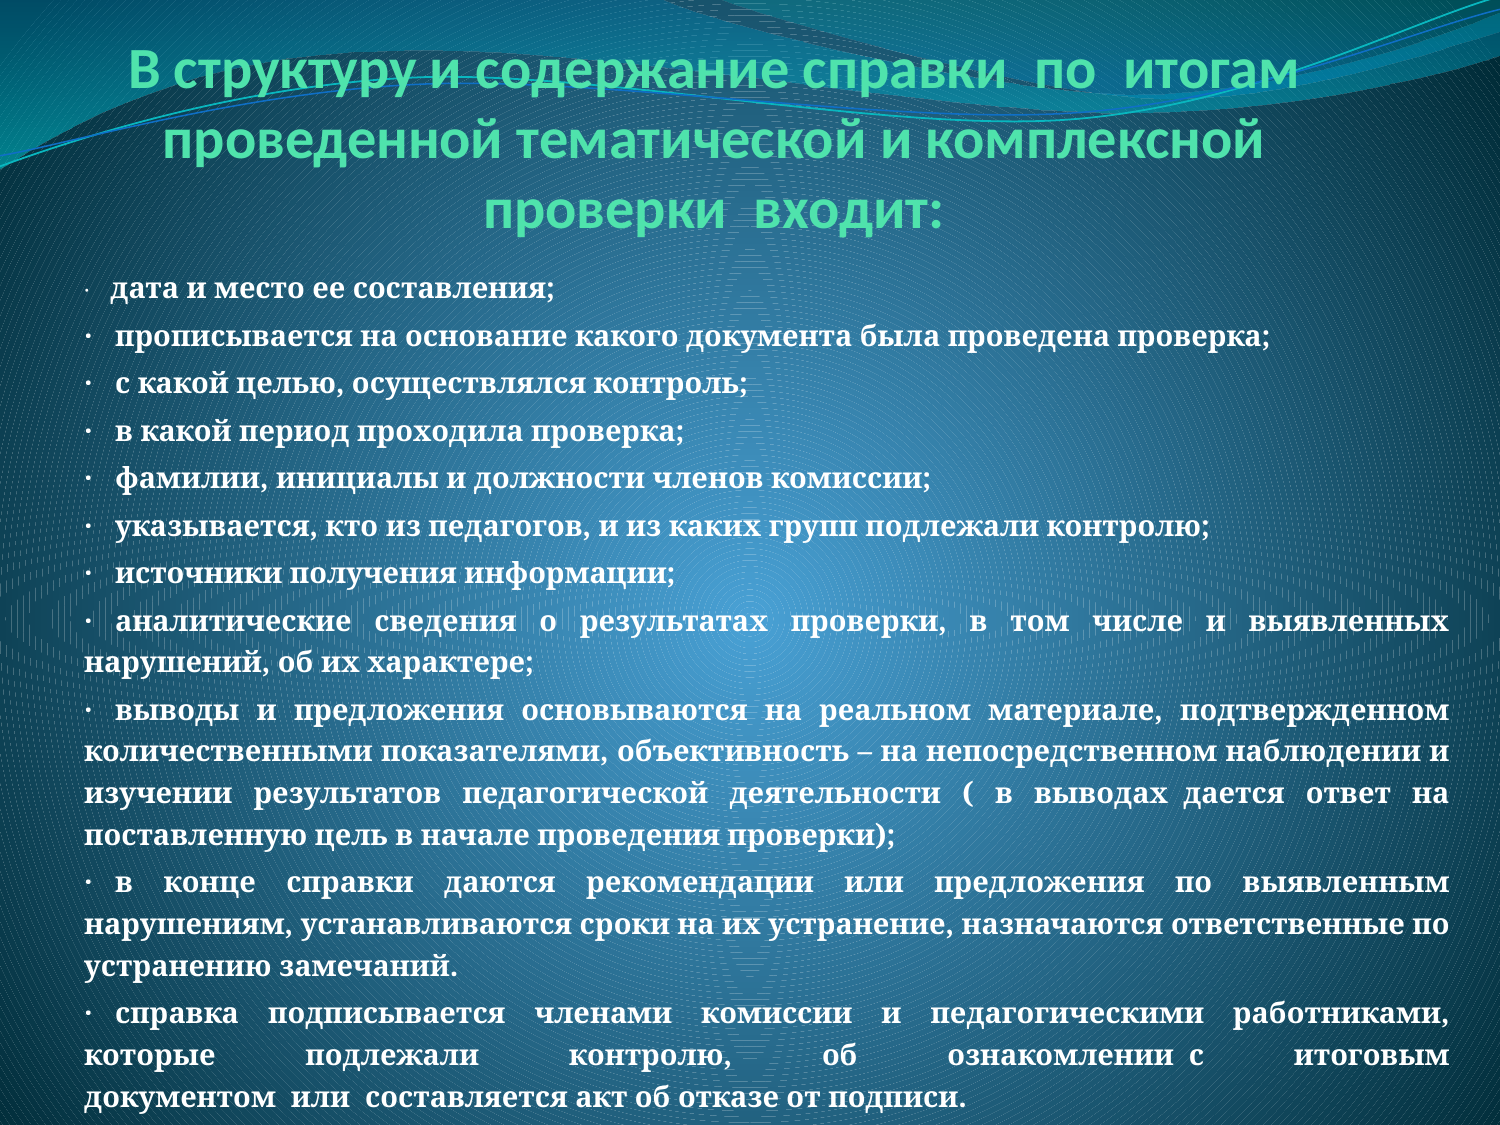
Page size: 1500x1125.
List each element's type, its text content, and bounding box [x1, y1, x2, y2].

list · дата и место ее составления; · прописывается на основание какого документа была проведена проверка; · с какой целью, осуществлялся контроль; · в какой период проходила проверка; · фамилии, инициалы и должности членов комиссии; · указывается, кто из педагогов, и из каких групп подлежали контролю; · источники получения информации; · аналитические сведения о результатах проверки, в том числе и выявленных нарушений, об их характере; · выводы и предложения основываются на реальном материале, подтвержденном количественными показателями, объективность – на непосредственном наблюдении и изучении результатов педагогической деятельности ( в выводах дается ответ на поставленную цель в начале проведения проверки); · в конце справки даются рекомендации или предложения по выявленным нарушениям, устанавливаются сроки на их устранение, назначаются ответственные по устранению замечаний. · справка подписывается членами комиссии и педагогическими работниками, которые подлежали контролю, об ознакомлении с итоговым документом или составляется акт об отказе от подписи. [76, 255, 1459, 1125]
title В структуру и содержание справки по итогам проведенной тематической и комплексной проверки входит: [76, 30, 1352, 255]
